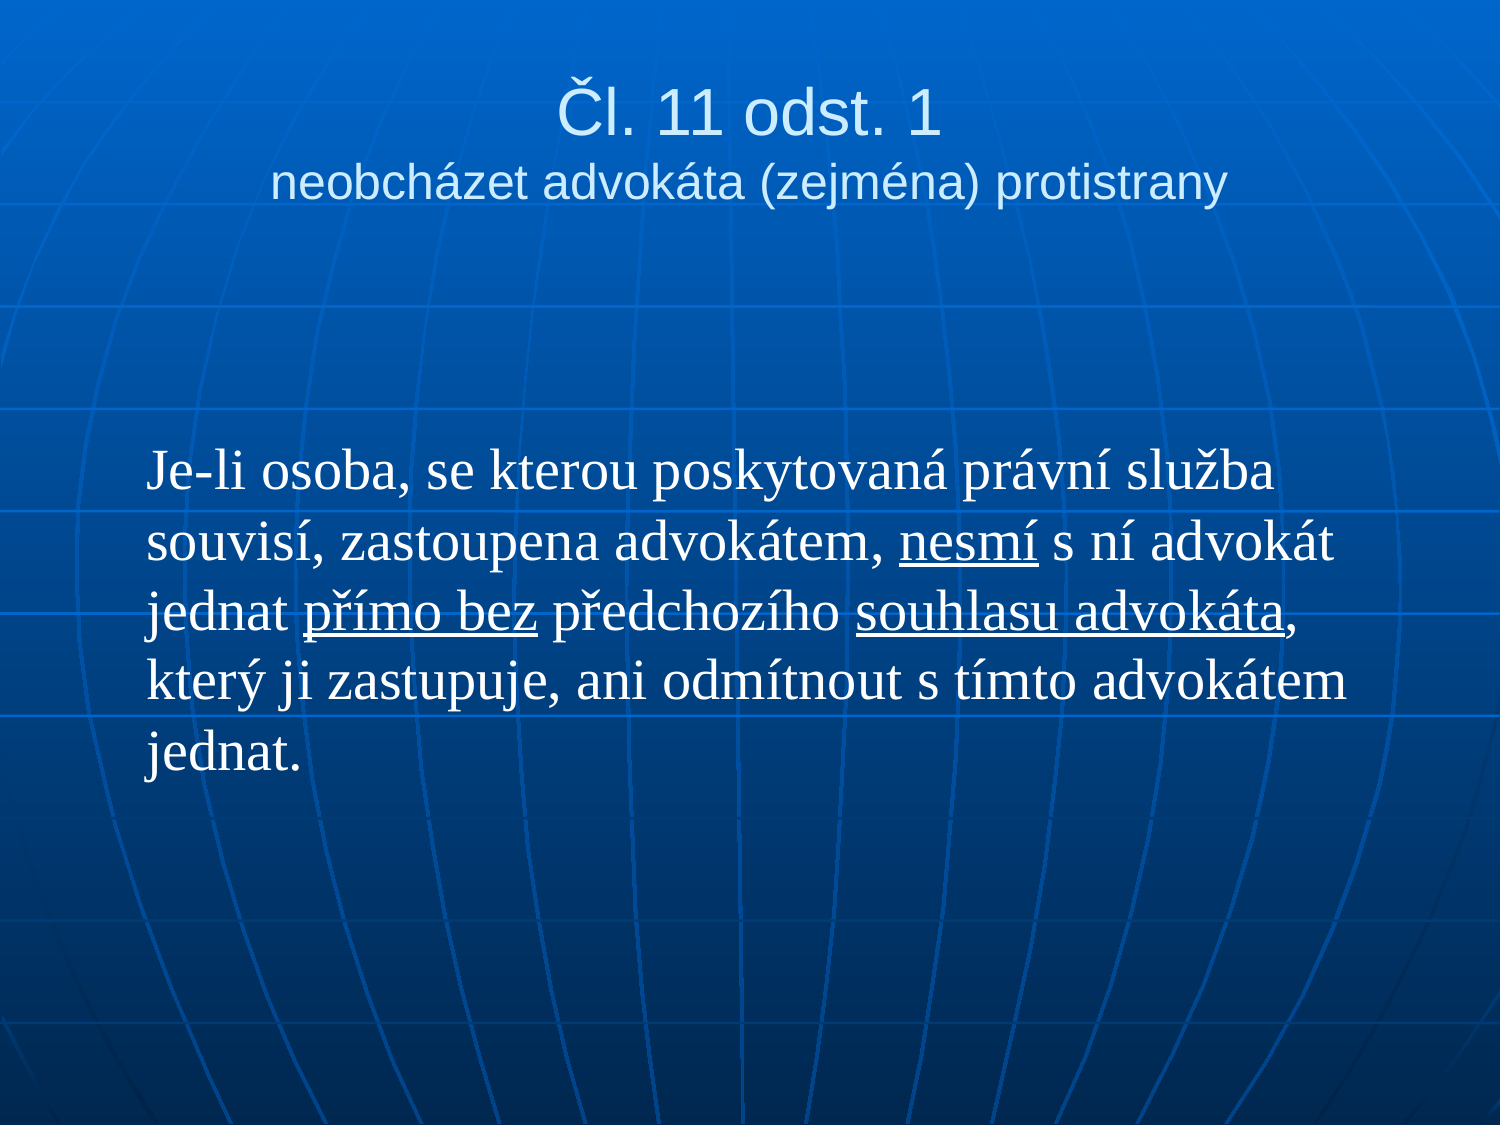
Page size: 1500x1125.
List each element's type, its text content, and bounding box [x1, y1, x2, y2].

list Je-li osoba, se kterou poskytovaná právní služba souvisí, zastoupena advokátem, nesmí s ní advokát jednat přímo bez předchozího souhlasu advokáta, který ji zastupuje, ani odmítnout s tímto advokátem jednat. [75, 262, 1425, 1006]
title Čl. 11 odst. 1 neobcházet advokáta (zejména) protistrany [75, 45, 1425, 233]
